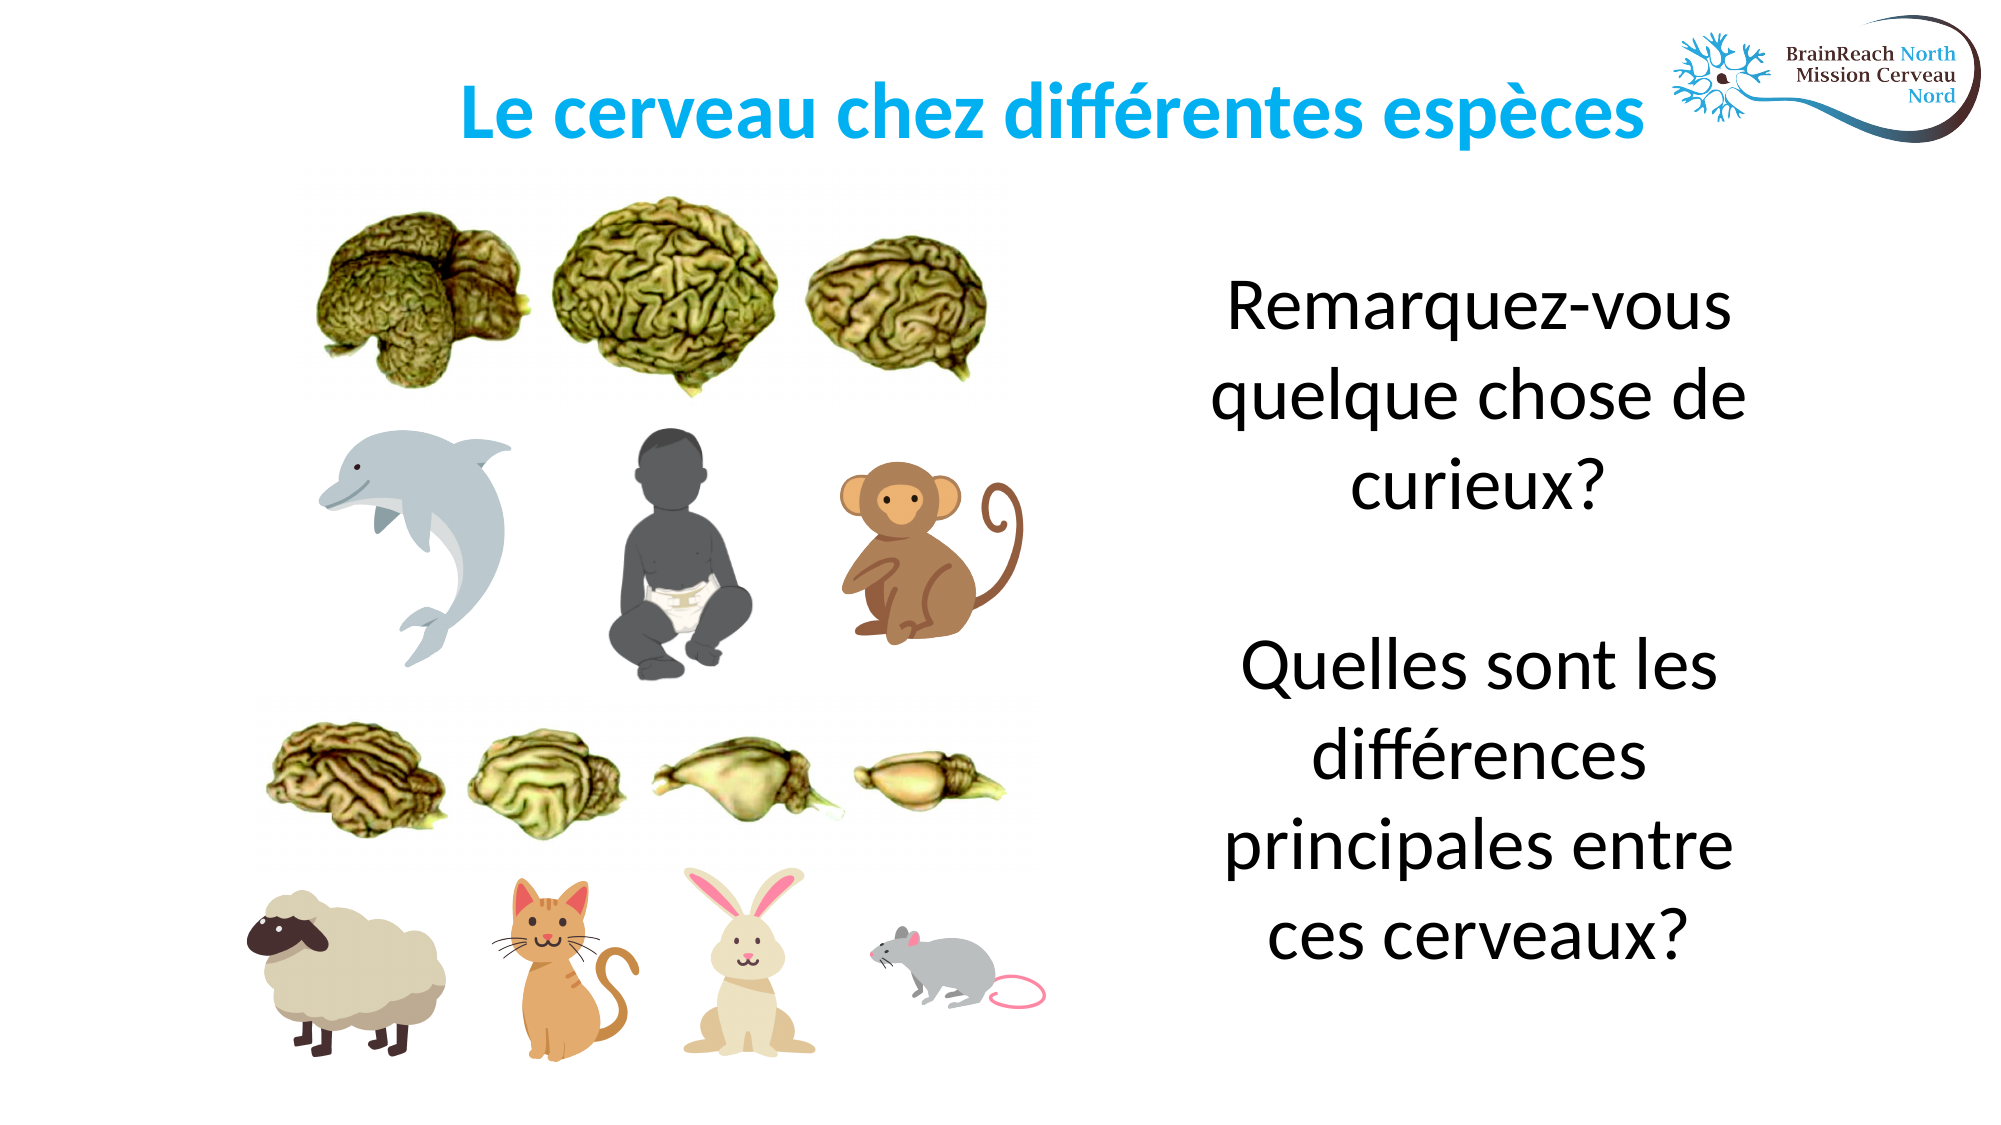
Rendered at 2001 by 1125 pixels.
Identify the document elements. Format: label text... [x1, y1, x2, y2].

picture [1672, 14, 1981, 143]
picture [227, 164, 1067, 1077]
text_box Remarquez-vous quelque chose de curieux? Quelles sont les différences principales entre ces cerveaux? [1188, 247, 1771, 1125]
title Le cerveau chez différentes espèces [397, 12, 1712, 200]
